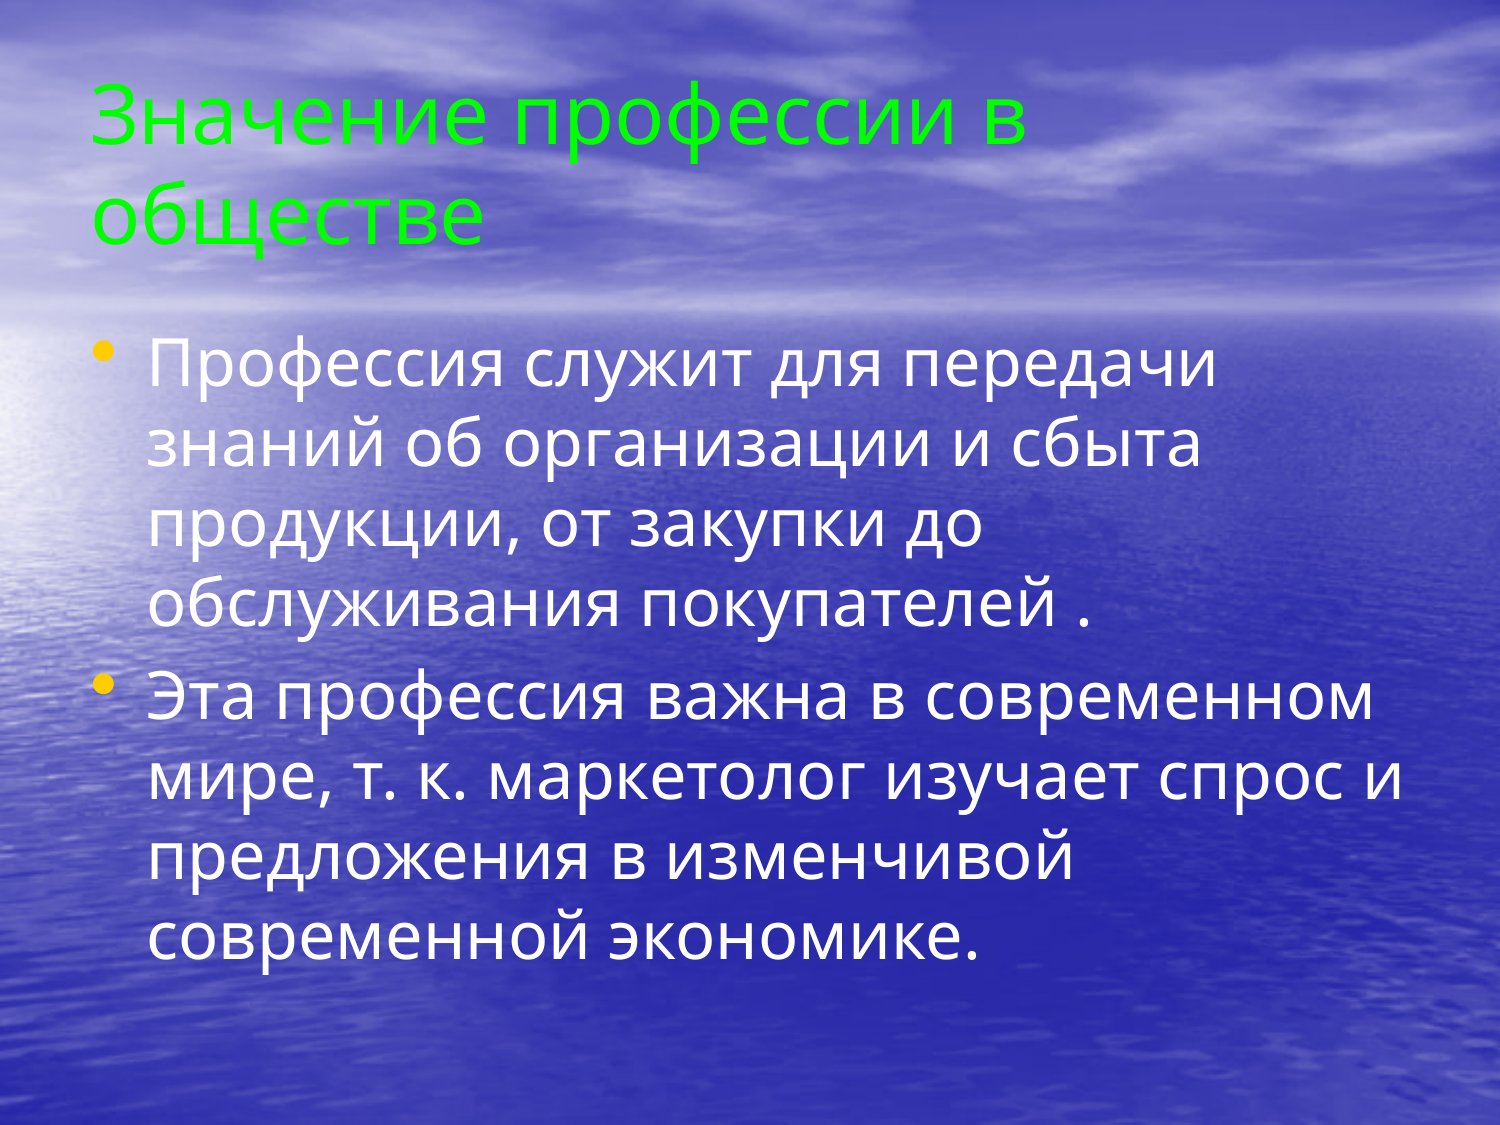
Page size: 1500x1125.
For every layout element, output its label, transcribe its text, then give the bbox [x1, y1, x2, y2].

title Значение профессии в обществе [74, 47, 1426, 276]
list Профессия служит для передачи знаний об организации и сбыта продукции, от закупки до обслуживания покупателей . Эта профессия важна в современном мире, т. к. маркетолог изучает спрос и предложения в изменчивой современной экономике. [74, 312, 1426, 988]
